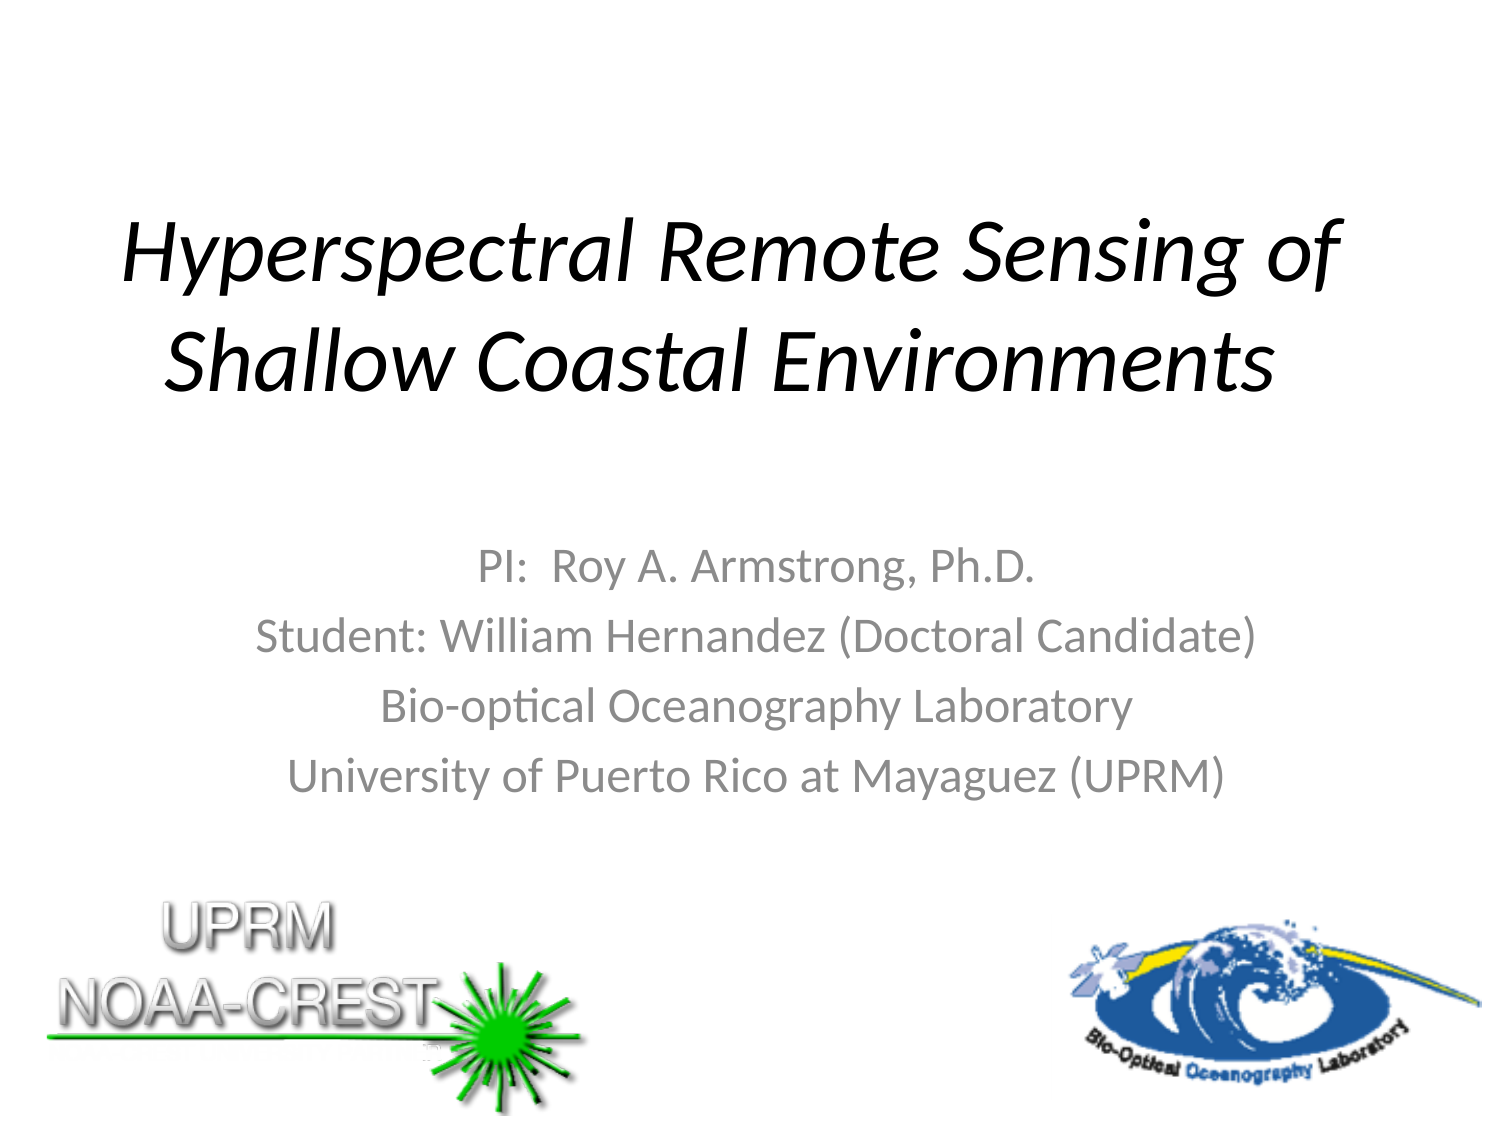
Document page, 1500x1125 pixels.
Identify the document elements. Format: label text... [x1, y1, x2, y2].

subtitle PI: Roy A. Armstrong, Ph.D. Student: William Hernandez (Doctoral Candidate) Bio-optical Oceanography Laboratory University of Puerto Rico at Mayaguez (UPRM) [112, 525, 1401, 813]
picture [1049, 914, 1482, 1101]
picture [24, 874, 601, 1116]
title Hyperspectral Remote Sensing of Shallow Coastal Environments [62, 125, 1401, 475]
